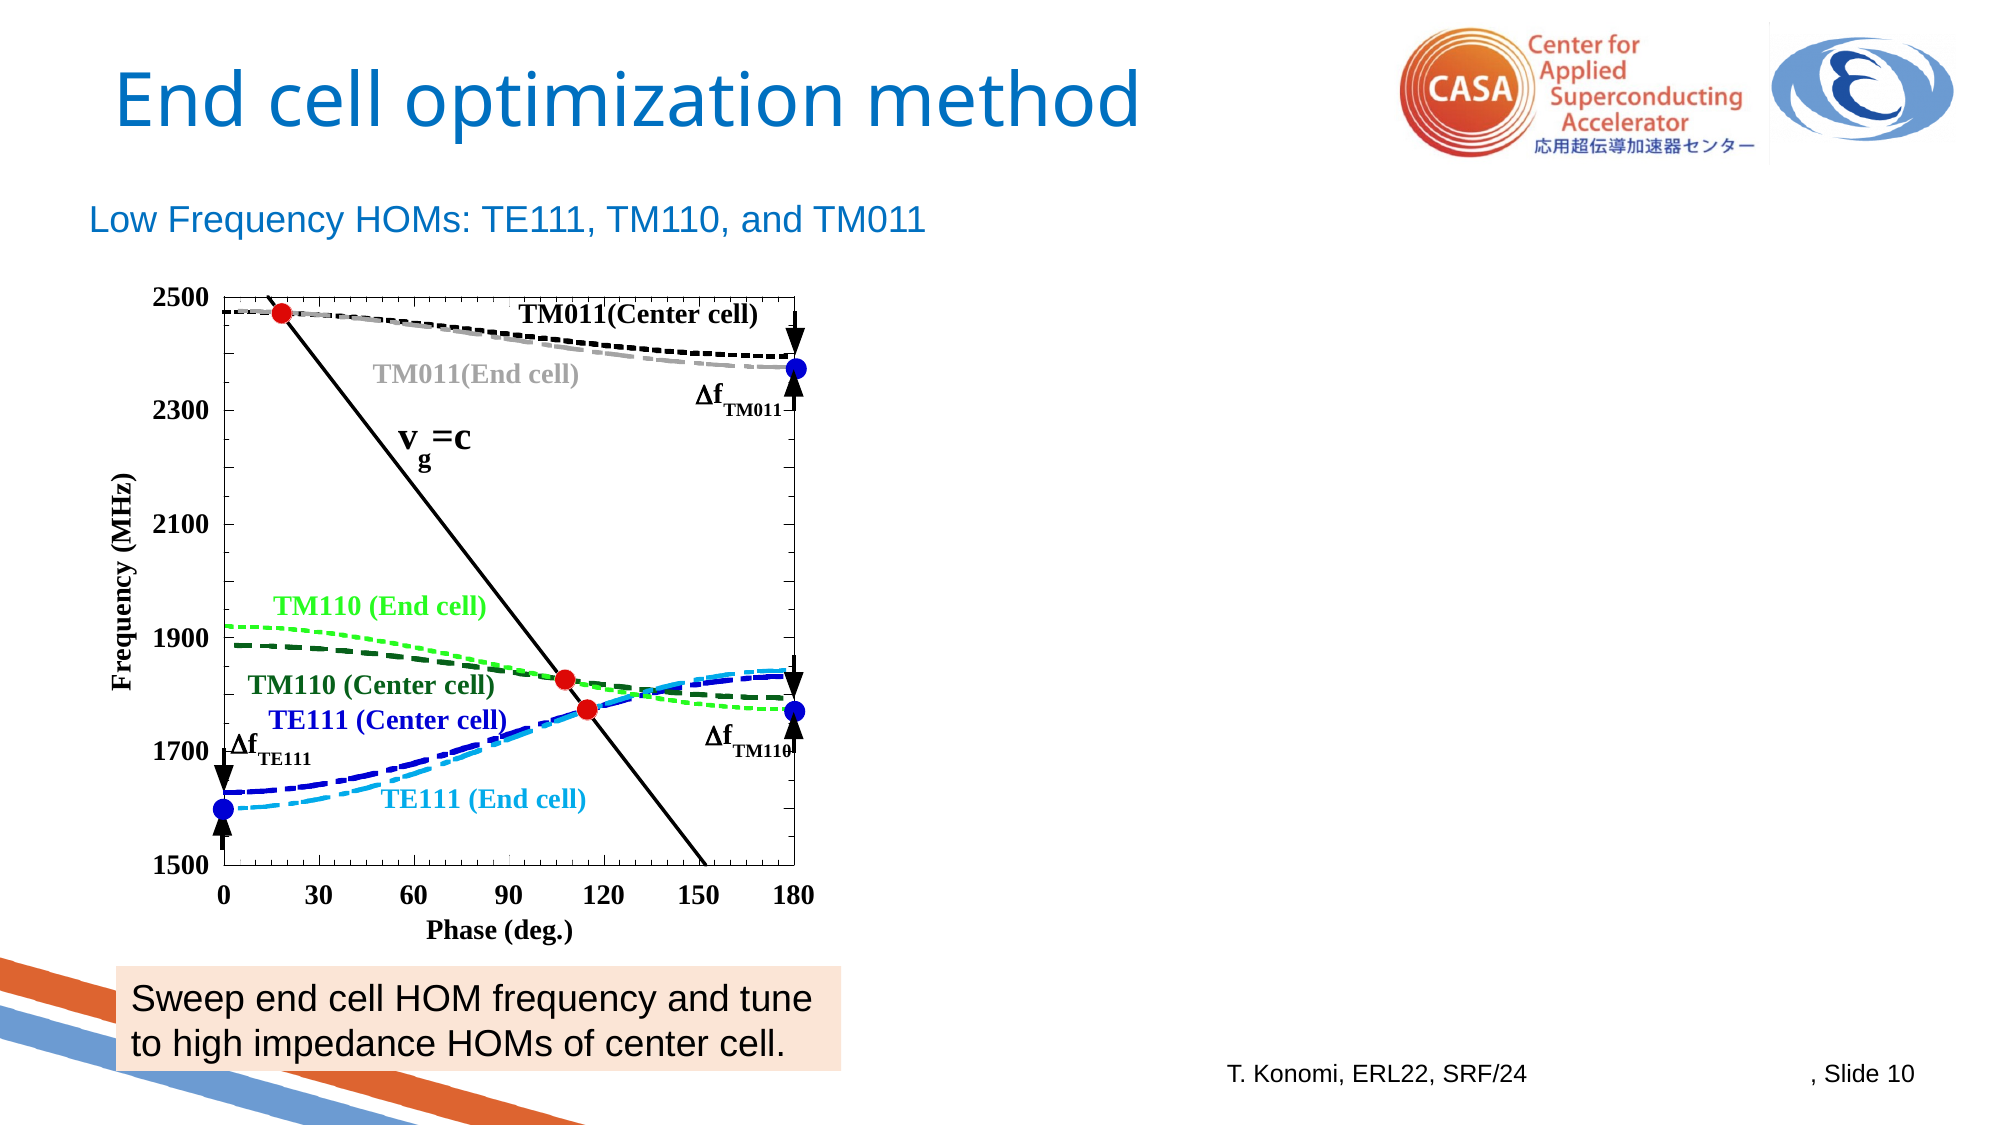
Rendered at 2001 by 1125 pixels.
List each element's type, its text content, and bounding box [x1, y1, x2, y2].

picture [0, 952, 589, 1125]
text_box Low Frequency HOMs: TE111, TM110, and TM011 [73, 187, 942, 248]
footer T. Konomi, ERL22, SRF/24 [992, 1042, 1763, 1103]
text_box Sweep end cell HOM frequency and tune to high impedance HOMs of center cell. [116, 966, 842, 1071]
slide_number , Slide 10 [1763, 1042, 1930, 1103]
picture [1394, 22, 1956, 165]
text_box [98, 274, 824, 954]
title End cell optimization method [98, 43, 1356, 162]
